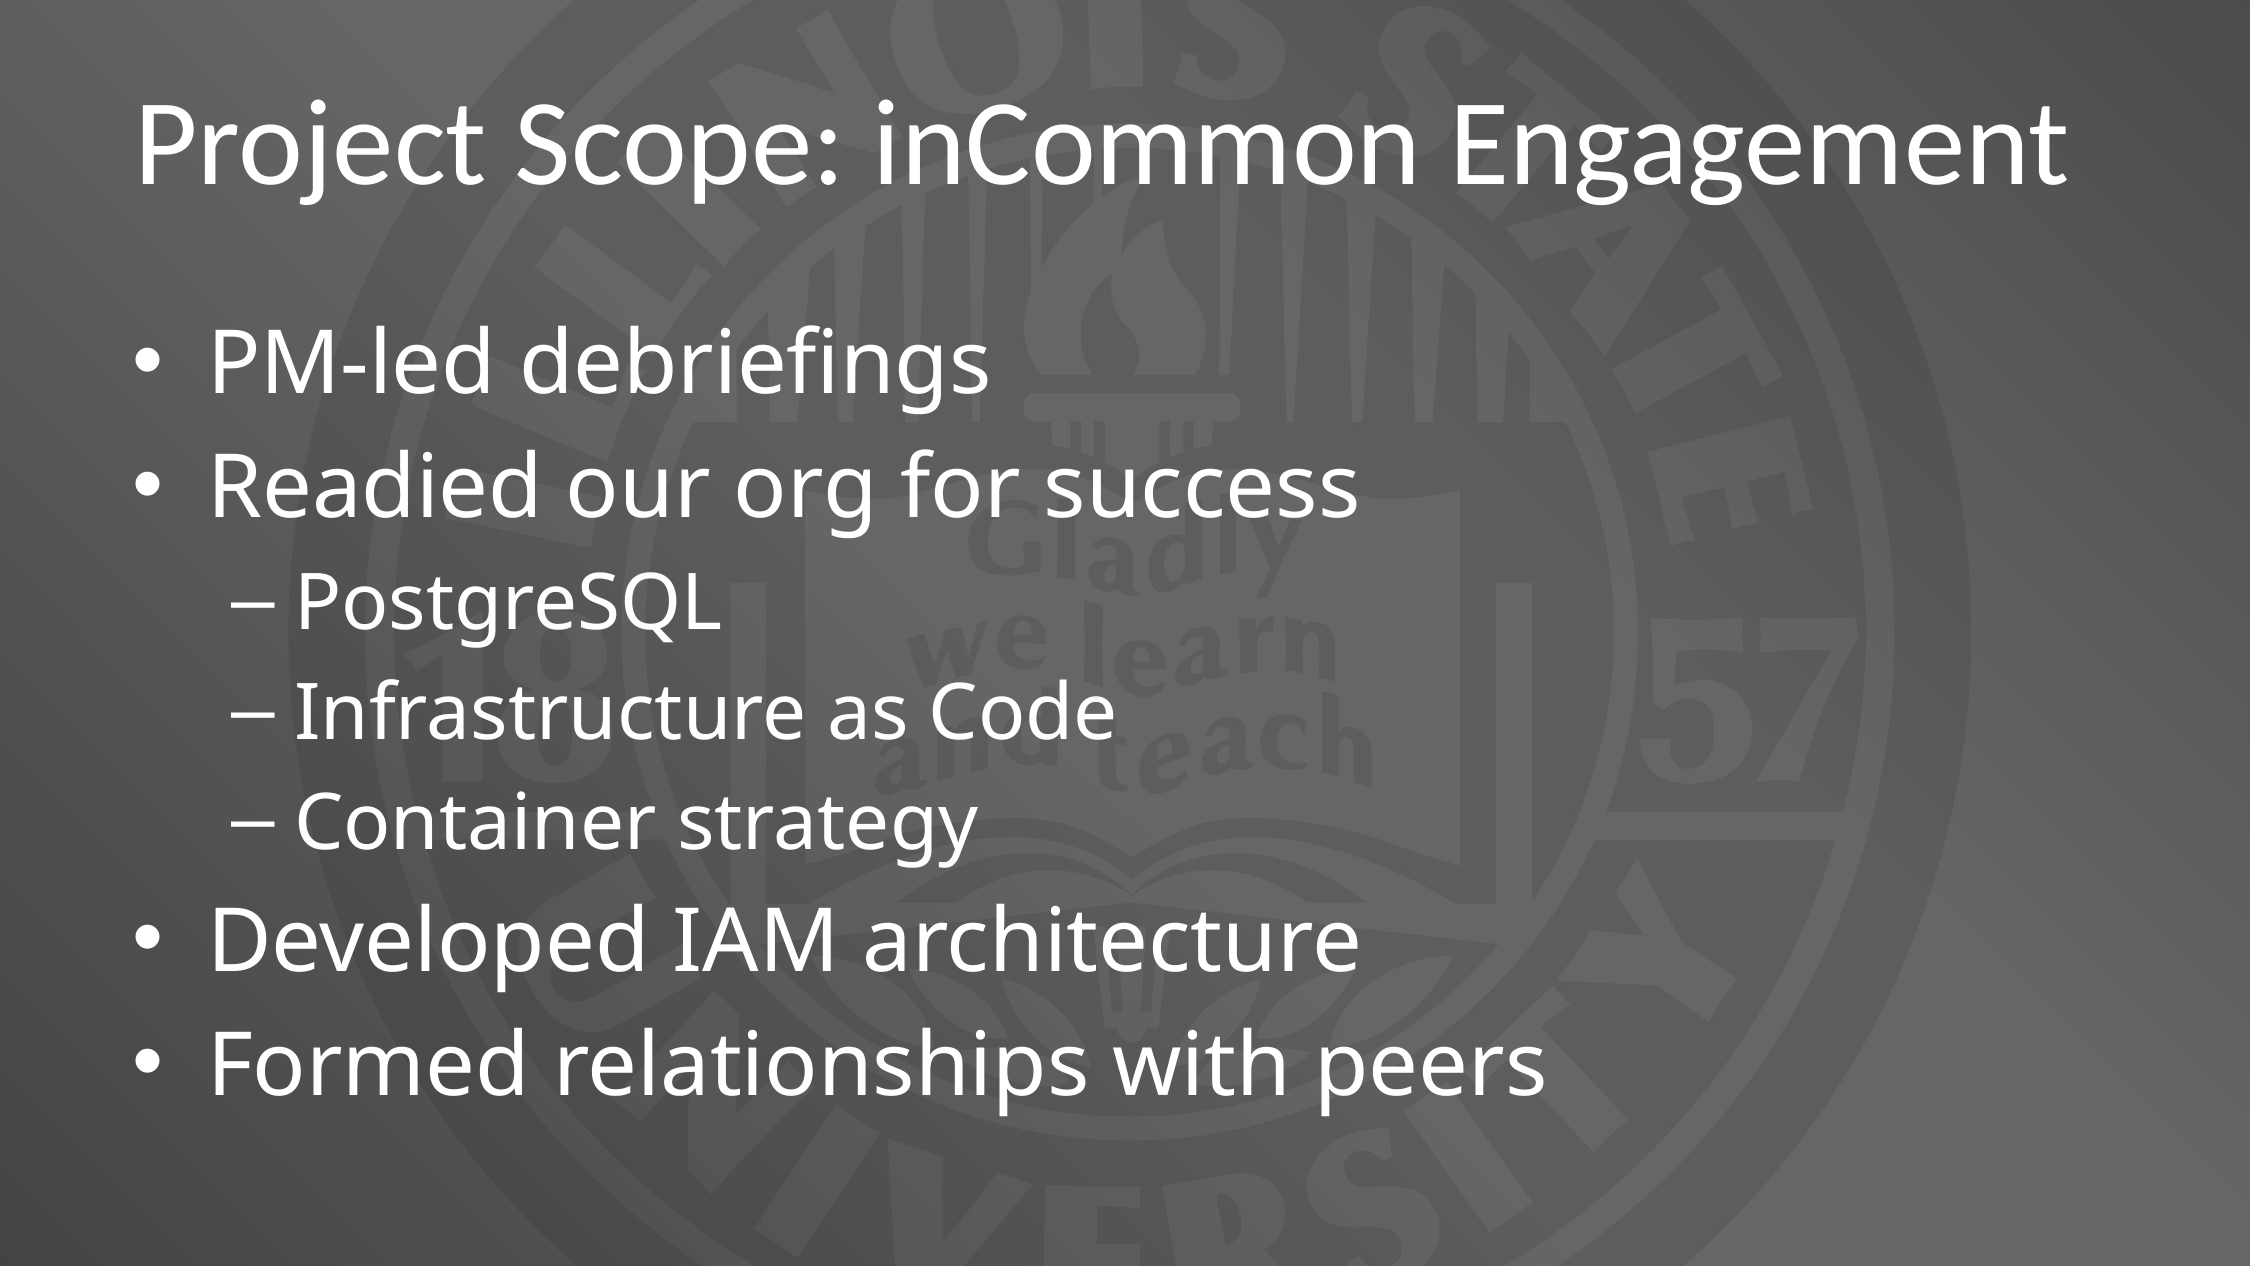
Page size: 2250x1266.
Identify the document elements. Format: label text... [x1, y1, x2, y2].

list PM-led debriefings Readied our org for success PostgreSQL Infrastructure as Code Container strategy Developed IAM architecture Formed relationships with peers [112, 295, 2138, 1131]
picture [0, 0, 2250, 1266]
title Project Scope: inCommon Engagement [90, 29, 2116, 241]
